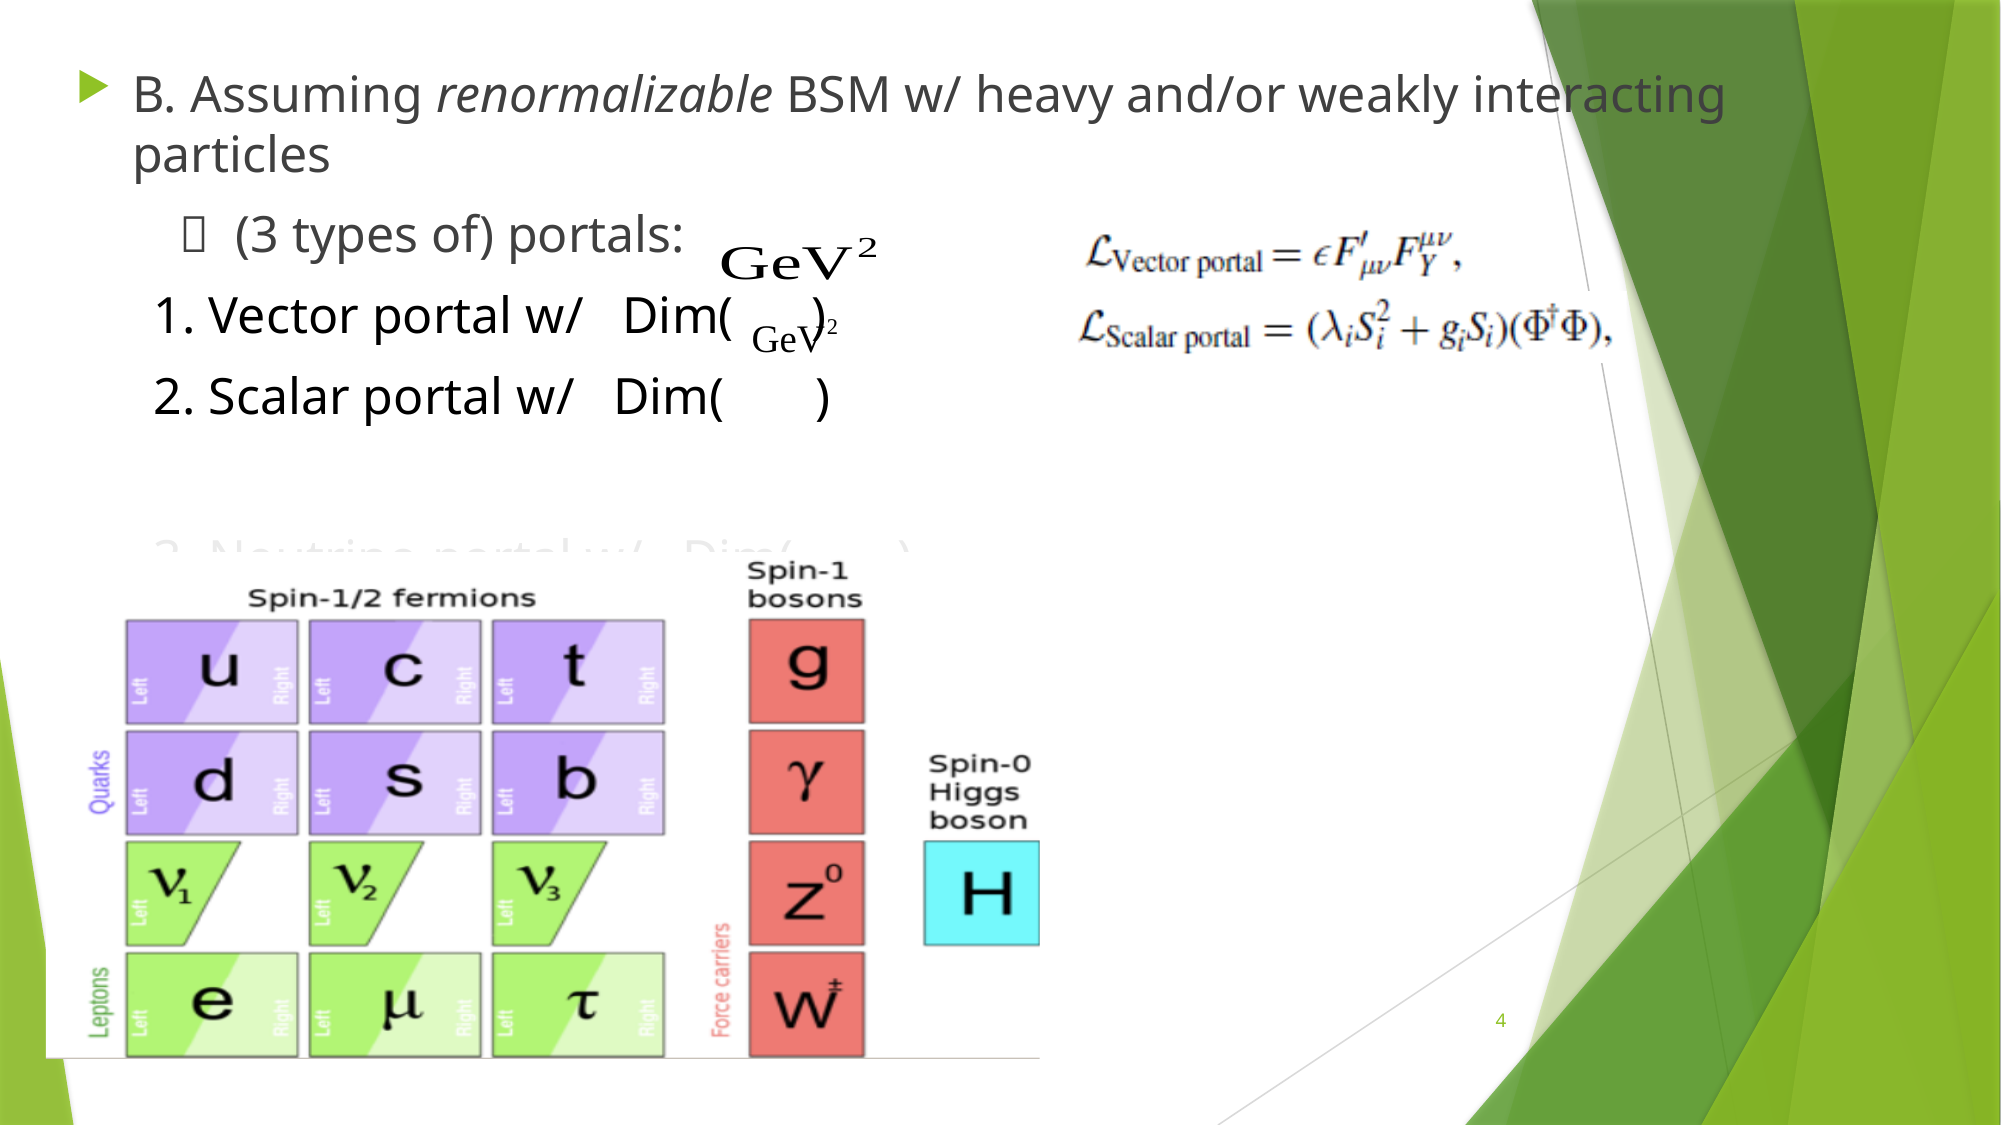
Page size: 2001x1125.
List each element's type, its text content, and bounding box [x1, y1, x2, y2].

picture [45, 551, 1041, 1059]
slide_number 4 [1409, 991, 1522, 1051]
picture [1059, 217, 1628, 363]
list B. Assuming renormalizable BSM w/ heavy and/or weakly interacting particles  (3 types of) portals: 1. Vector portal w/ Dim( ) 2. Scalar portal w/ Dim( ) 3. Neutrino portal w/ Dim( ) [60, 54, 1941, 1060]
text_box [745, 309, 845, 363]
